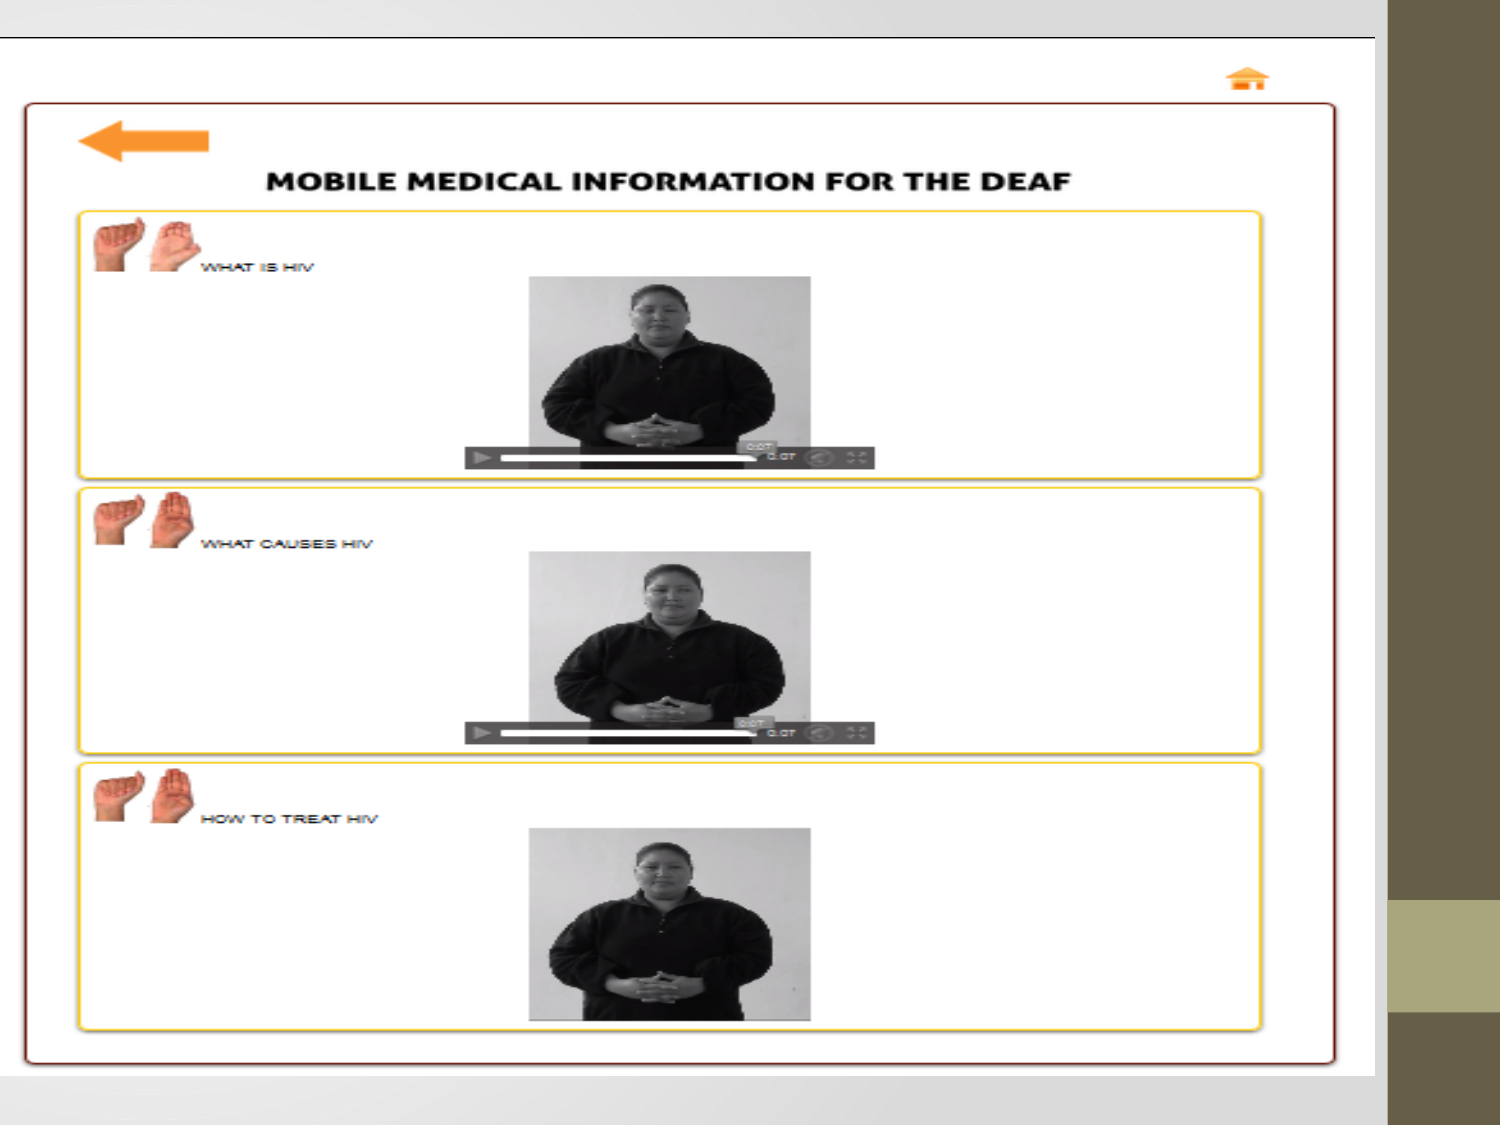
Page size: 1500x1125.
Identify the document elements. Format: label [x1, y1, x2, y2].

picture [0, 36, 1376, 1076]
